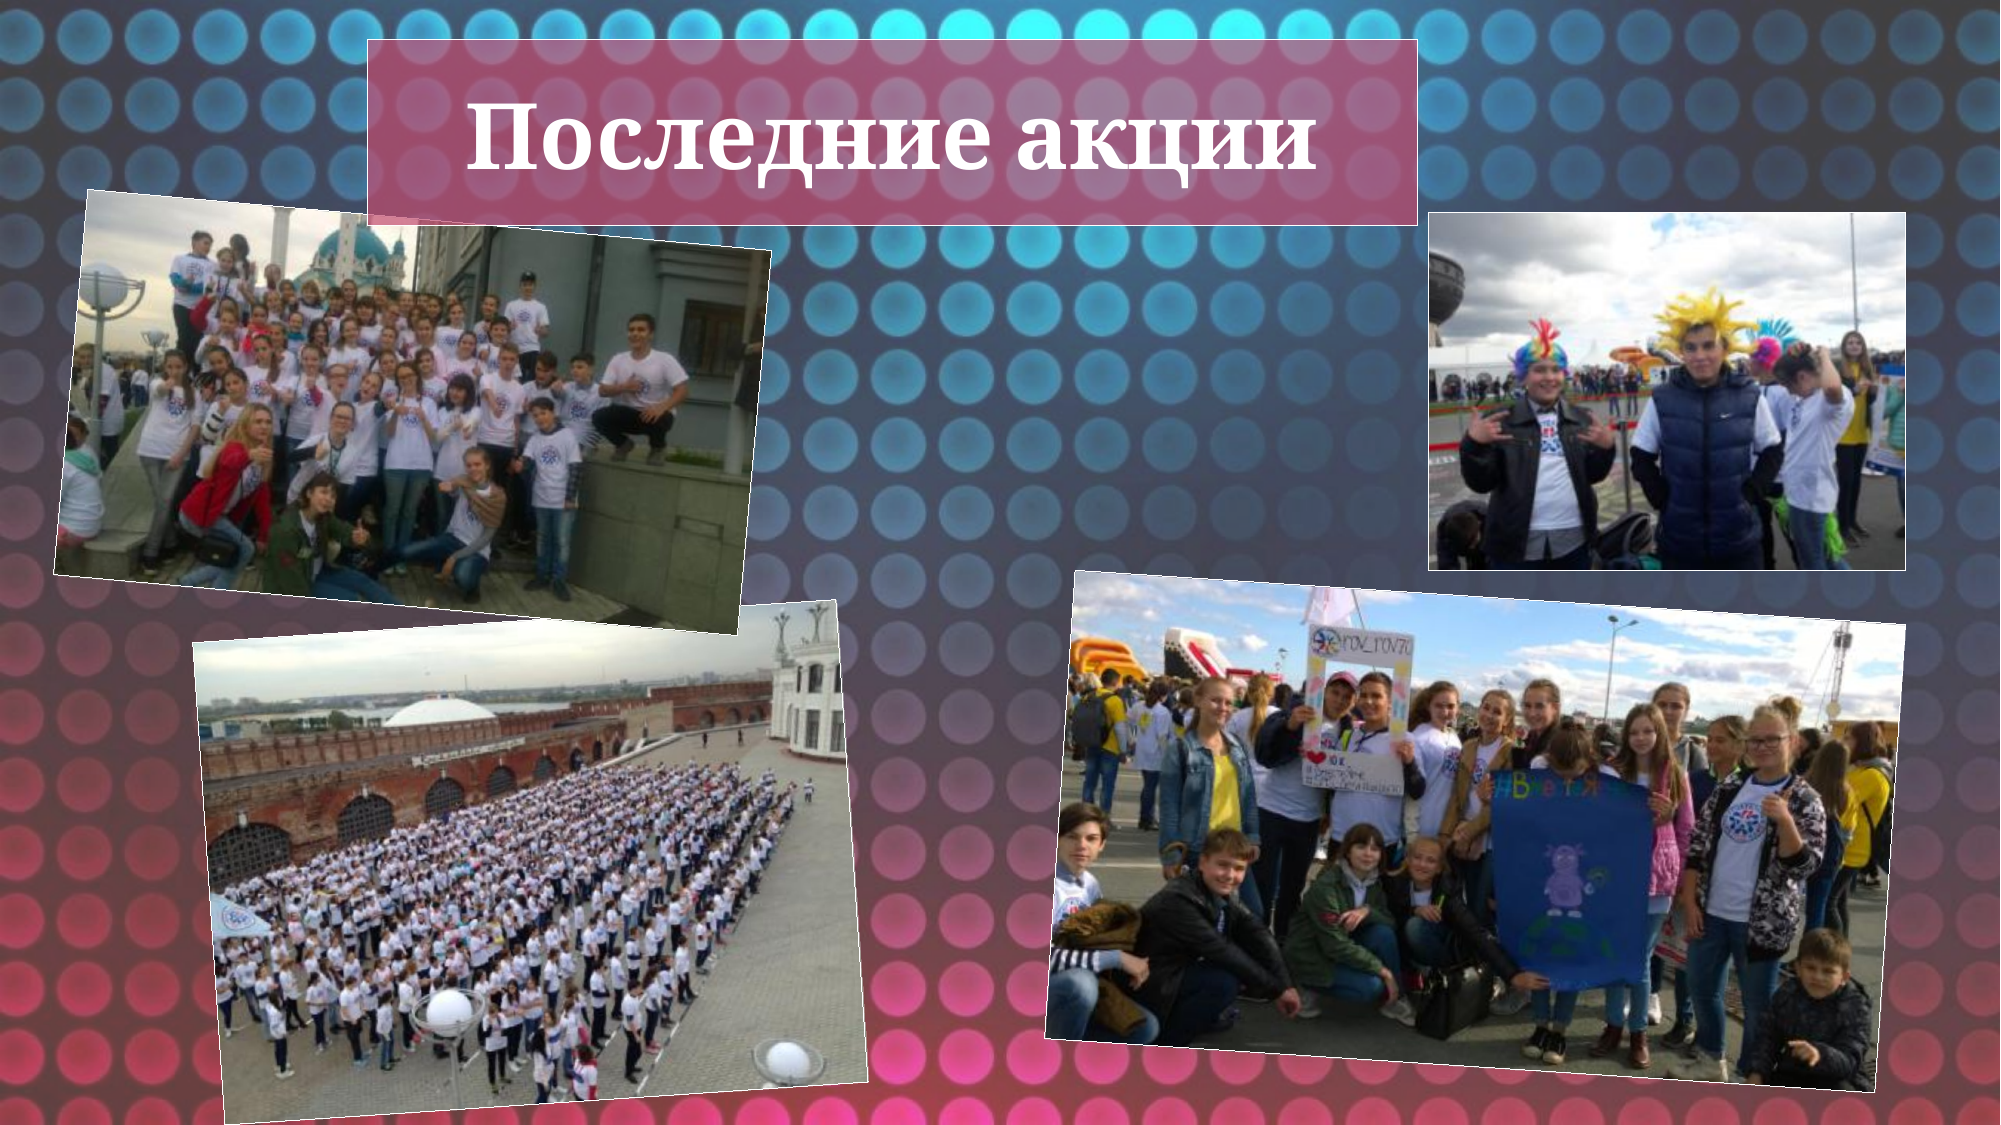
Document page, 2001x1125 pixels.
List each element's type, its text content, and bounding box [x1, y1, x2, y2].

picture [1046, 572, 1905, 1092]
picture [1428, 212, 1906, 571]
picture [55, 191, 868, 1124]
text_box Правохранительный отряд школы № 70 [0, 0, 2000, 1125]
text_box Последние акции [367, 39, 1418, 227]
